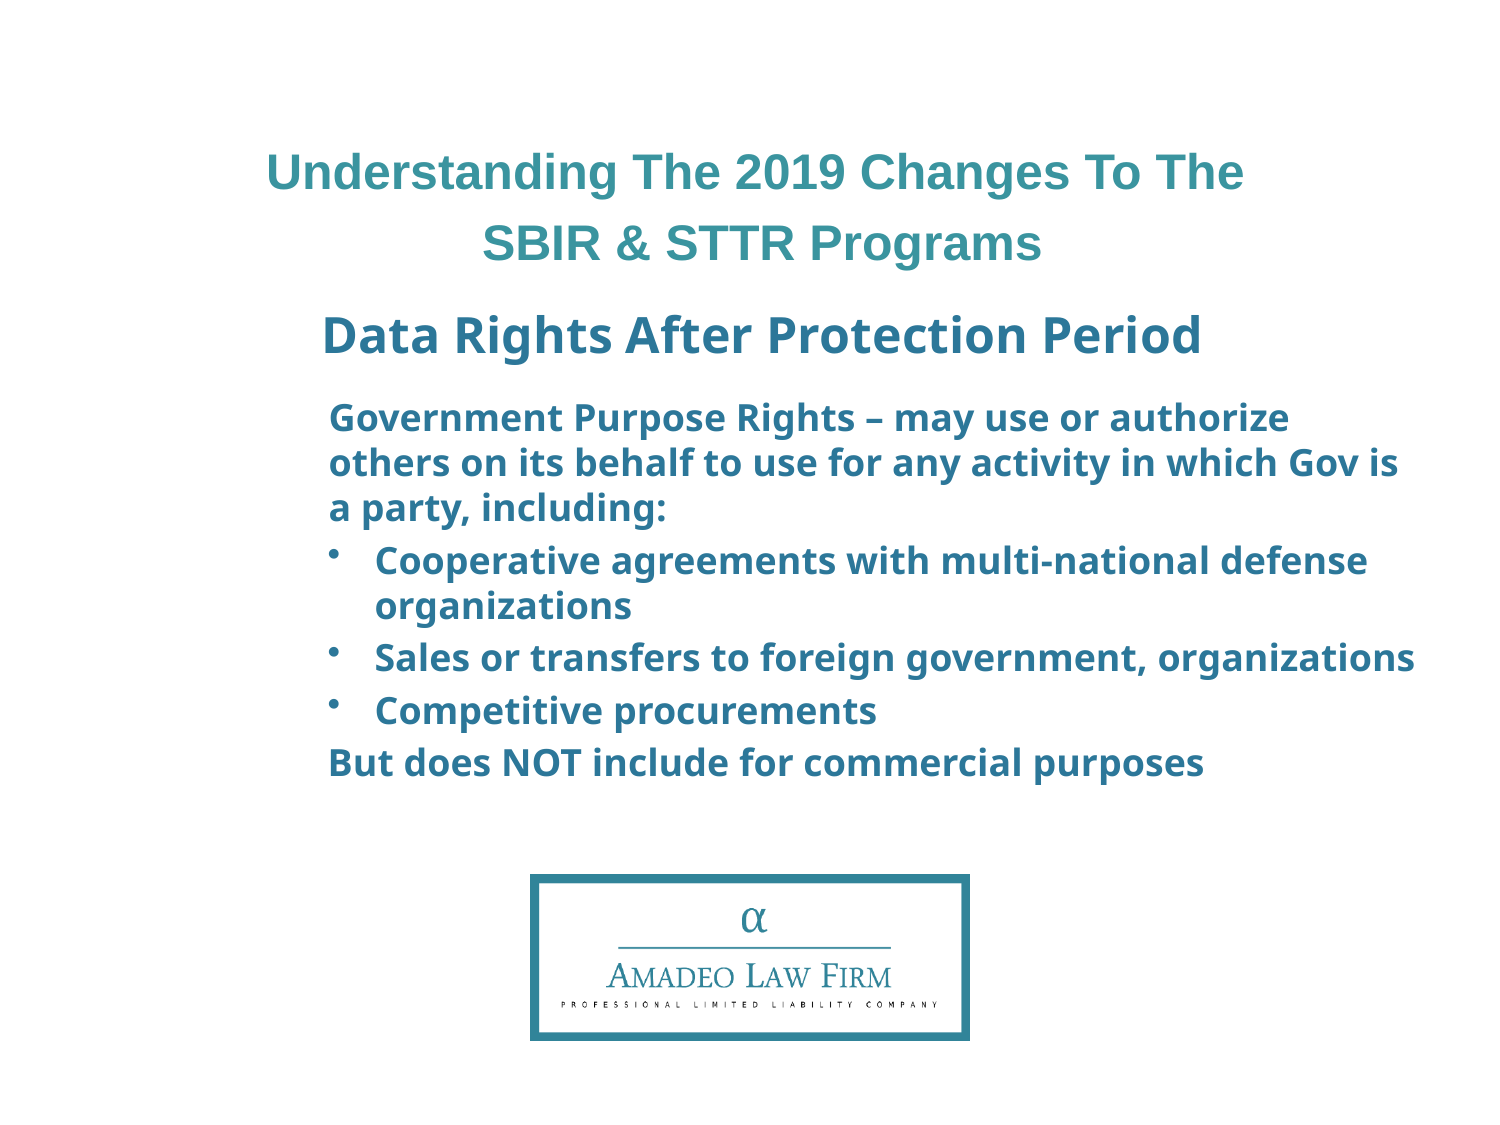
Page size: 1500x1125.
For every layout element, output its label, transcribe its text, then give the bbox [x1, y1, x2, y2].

picture [530, 874, 970, 1041]
list Understanding The 2019 Changes To The SBIR & STTR Programs Data Rights After Protection Period Government Purpose Rights – may use or authorize others on its behalf to use for any activity in which Gov is a party, including: Cooperative agreements with multi-national defense organizations Sales or transfers to foreign government, organizations Competitive procurements But does NOT include for commercial purposes [87, 132, 1438, 875]
